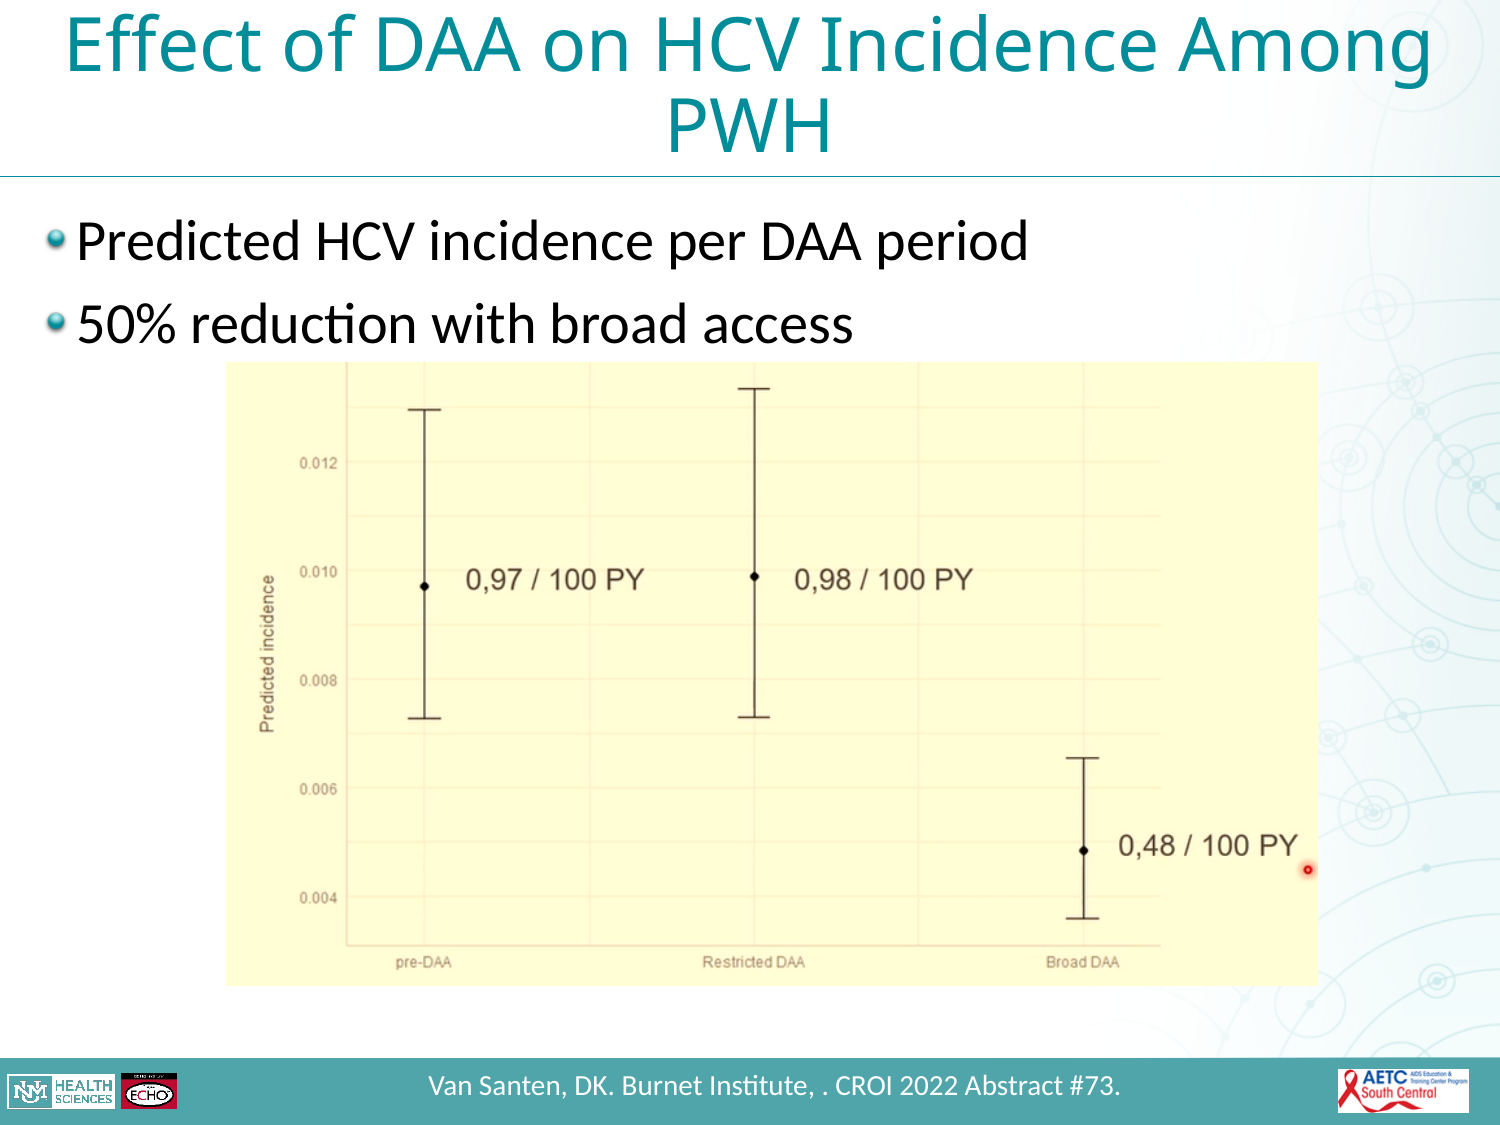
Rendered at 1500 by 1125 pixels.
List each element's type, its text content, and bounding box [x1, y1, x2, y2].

picture [0, 177, 1500, 1058]
list Effect of DAA on HCV Incidence Among PWH [0, 0, 1500, 177]
picture [0, 1067, 177, 1116]
text_box Van Santen, DK. Burnet Institute, . CROI 2022 Abstract #73. [226, 1058, 1324, 1109]
picture [1338, 1069, 1469, 1113]
list Predicted HCV incidence per DAA period 50% reduction with broad access [21, 202, 1476, 936]
